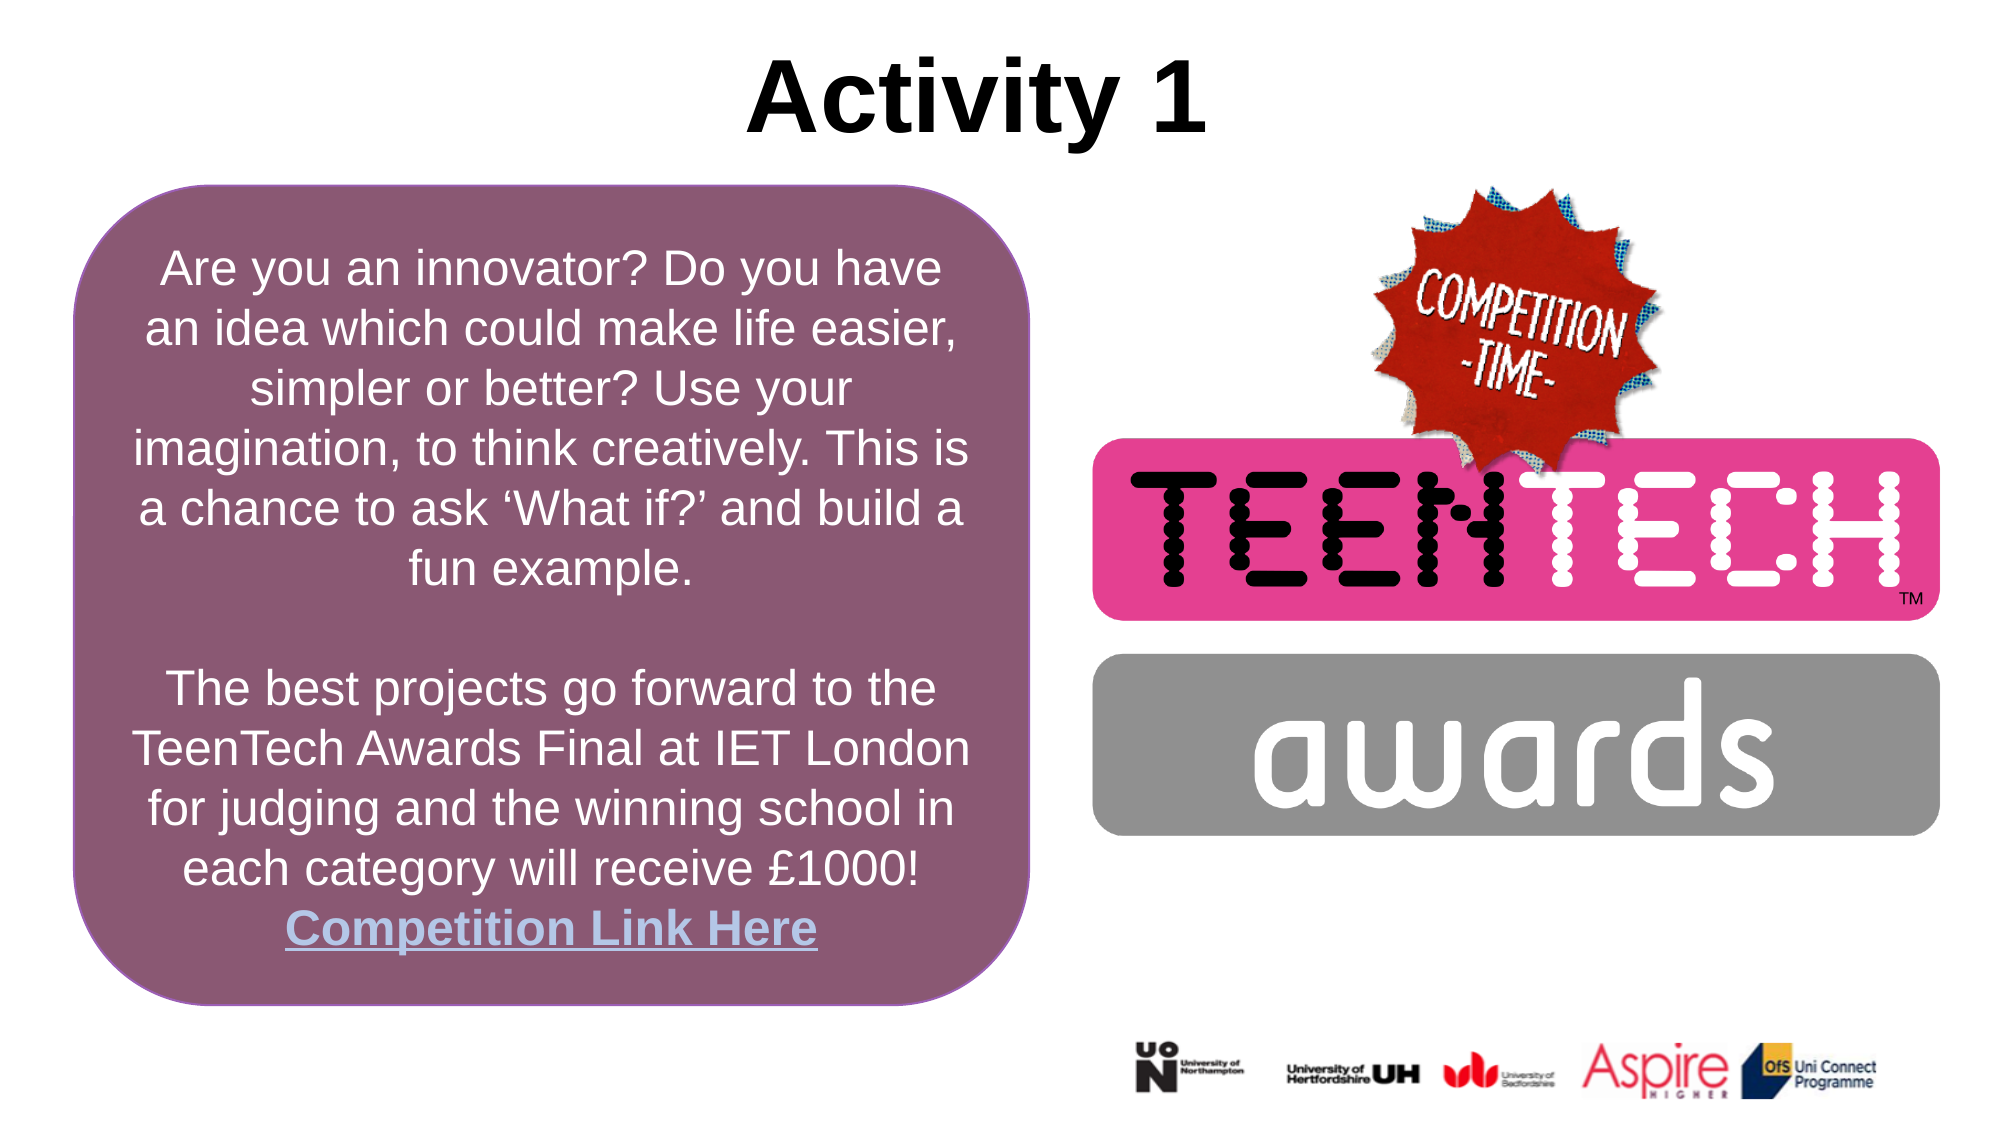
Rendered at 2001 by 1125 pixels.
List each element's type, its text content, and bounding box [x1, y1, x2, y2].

picture [1084, 163, 1947, 875]
picture [1130, 1036, 1886, 1105]
text_box Are you an innovator? Do you have an idea which could make life easier, simpler or better? Use your imagination, to think creatively. This is a chance to ask ‘What if?’ and build a fun example. The best projects go forward to the TeenTech Awards Final at IET London for judging and the winning school in each category will receive £1000! Competition Link Here [72, 184, 1031, 1007]
text_box Activity 1 [730, 20, 1270, 161]
